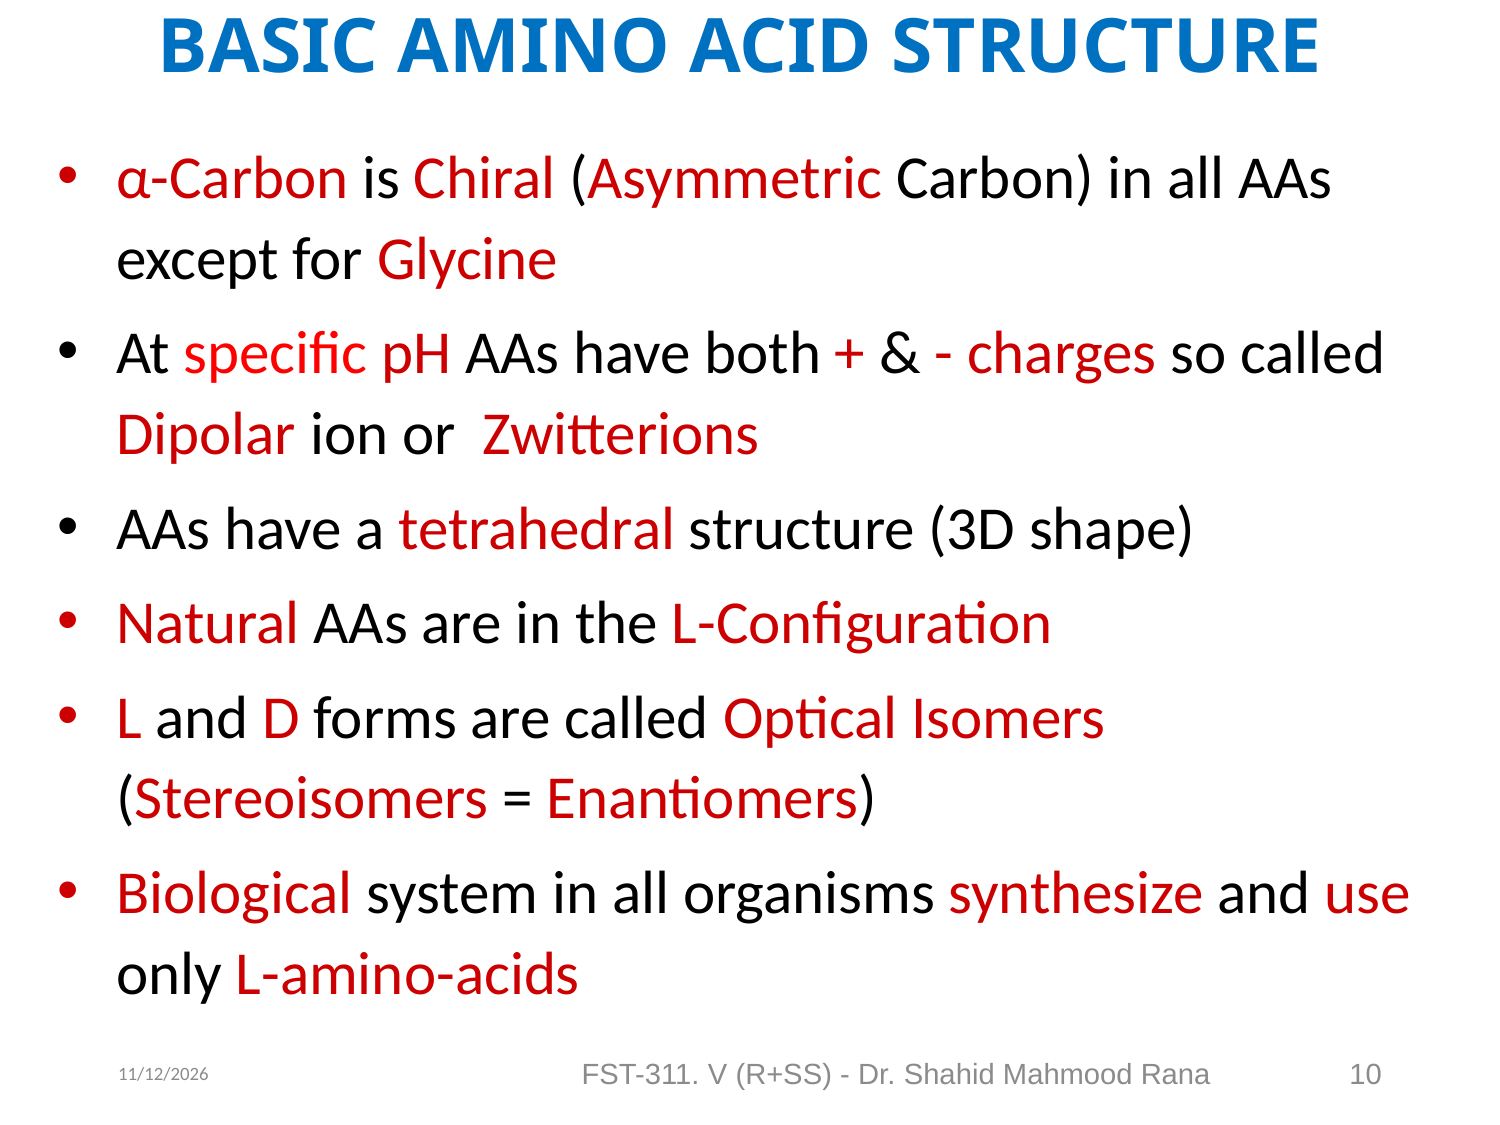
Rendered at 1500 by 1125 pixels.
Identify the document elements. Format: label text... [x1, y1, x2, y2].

footer FST-311. V (R+SS) - Dr. Shahid Mahmood Rana [496, 1042, 1059, 1103]
title BASIC AMINO ACID STRUCTURE [24, 0, 1475, 97]
slide_number 10 [1059, 1042, 1397, 1103]
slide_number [103, 1042, 441, 1103]
list α-Carbon is Chiral (Asymmetric Carbon) in all AAs except for Glycine At specific pH AAs have both + & - charges so called Dipolar ion or Zwitterions AAs have a tetrahedral structure (3D shape) Natural AAs are in the L-Configuration L and D forms are called Optical Isomers (Stereoisomers = Enantiomers) Biological system in all organisms synthesize and use only L-amino-acids [42, 122, 1475, 1016]
